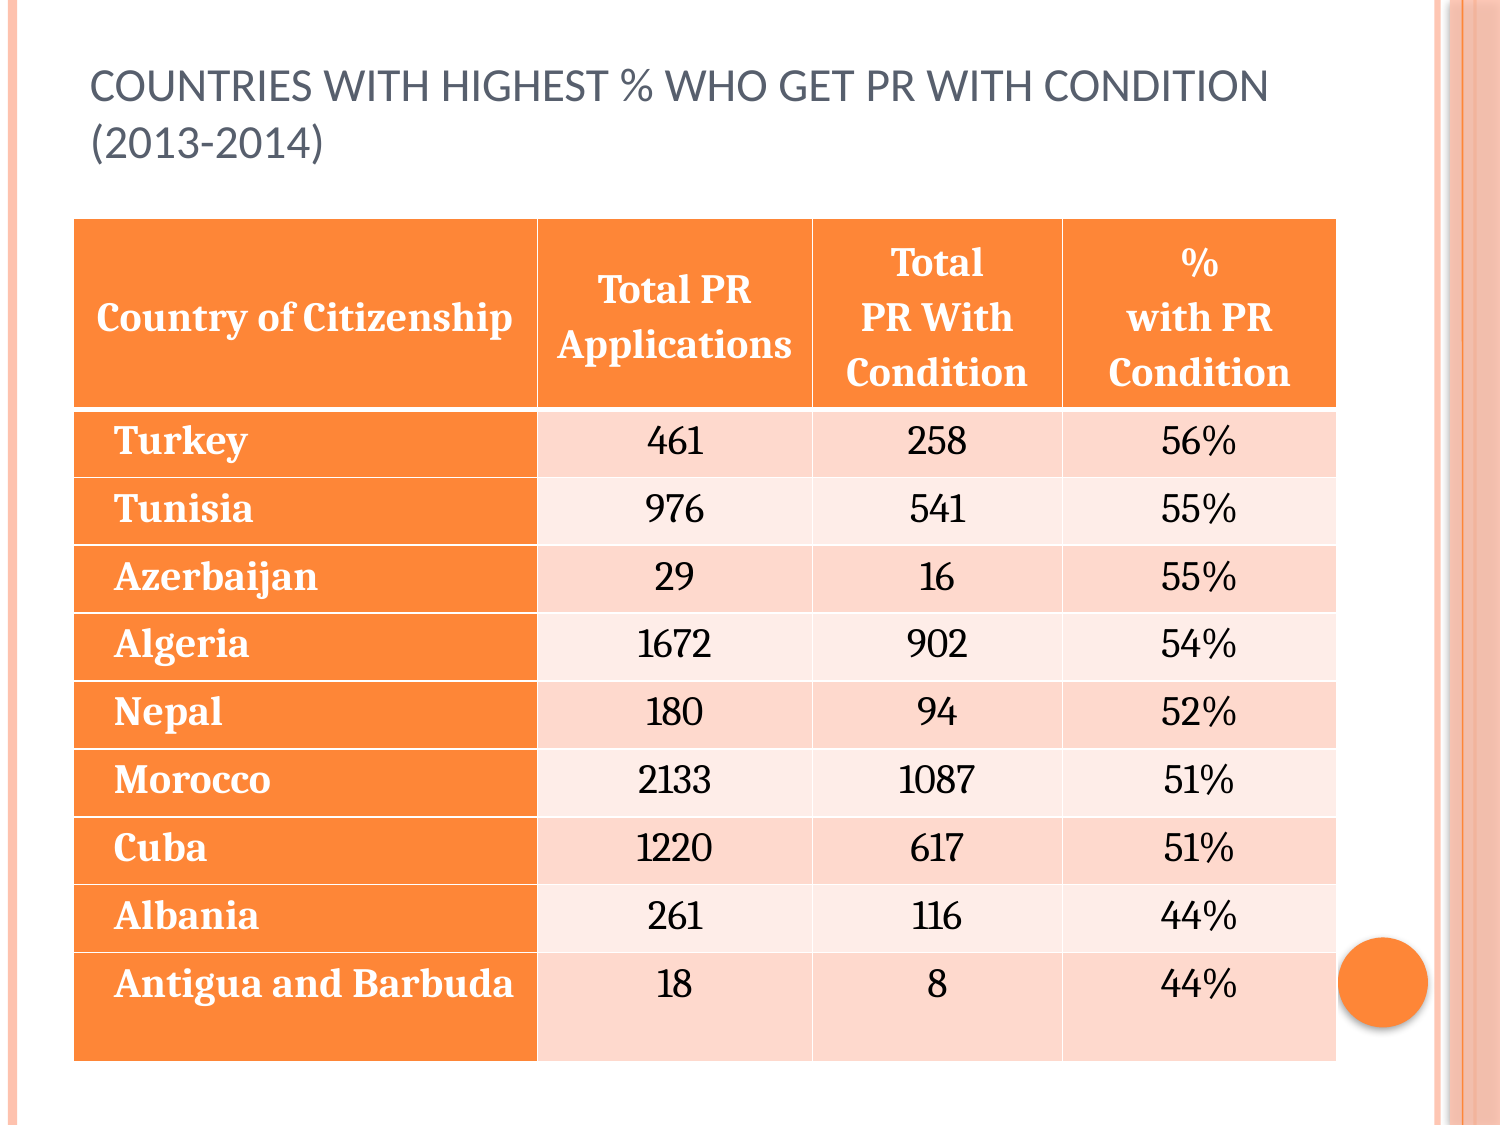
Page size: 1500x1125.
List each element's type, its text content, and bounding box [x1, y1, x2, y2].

table_cell 902 [813, 614, 1062, 680]
table_header Country of Citizenship [74, 219, 537, 407]
table_cell 56% [1063, 412, 1336, 477]
table_cell Turkey [74, 412, 537, 477]
table_cell 51% [1063, 818, 1336, 884]
table_cell 94 [813, 682, 1062, 748]
table_cell 261 [538, 885, 812, 952]
table_cell 8 [813, 953, 1062, 1061]
table_cell Tunisia [74, 478, 537, 544]
table_cell 1087 [813, 750, 1062, 816]
table_cell 18 [538, 953, 812, 1061]
table_cell Algeria [74, 614, 537, 680]
table_cell Antigua and Barbuda [74, 953, 537, 1061]
table_header Total PR Applications [538, 219, 812, 407]
table_cell 44% [1063, 953, 1336, 1061]
table_cell Azerbaijan [74, 546, 537, 612]
table_cell 51% [1063, 750, 1336, 816]
table_cell 16 [813, 546, 1062, 612]
table_cell 541 [813, 478, 1062, 544]
table_header Total PR With Condition [813, 219, 1062, 407]
table_cell 1672 [538, 614, 812, 680]
title Countries with Highest % who Get PR with Condition (2013-2014) [75, 45, 1300, 175]
table_cell Morocco [74, 750, 537, 816]
table_cell 2133 [538, 750, 812, 816]
table_cell 180 [538, 682, 812, 748]
table_cell 258 [813, 412, 1062, 477]
table_cell 461 [538, 412, 812, 477]
table_cell Nepal [74, 682, 537, 748]
table_cell 54% [1063, 614, 1336, 680]
table_cell Albania [74, 885, 537, 952]
table_cell 55% [1063, 478, 1336, 544]
table_cell Cuba [74, 818, 537, 884]
table_header % with PR Condition [1063, 219, 1336, 407]
table_cell 29 [538, 546, 812, 612]
table_cell 55% [1063, 546, 1336, 612]
table_cell 116 [813, 885, 1062, 952]
table_cell 1220 [538, 818, 812, 884]
table_cell 617 [813, 818, 1062, 884]
table_cell 44% [1063, 885, 1336, 952]
table_cell 52% [1063, 682, 1336, 748]
table_cell 976 [538, 478, 812, 544]
